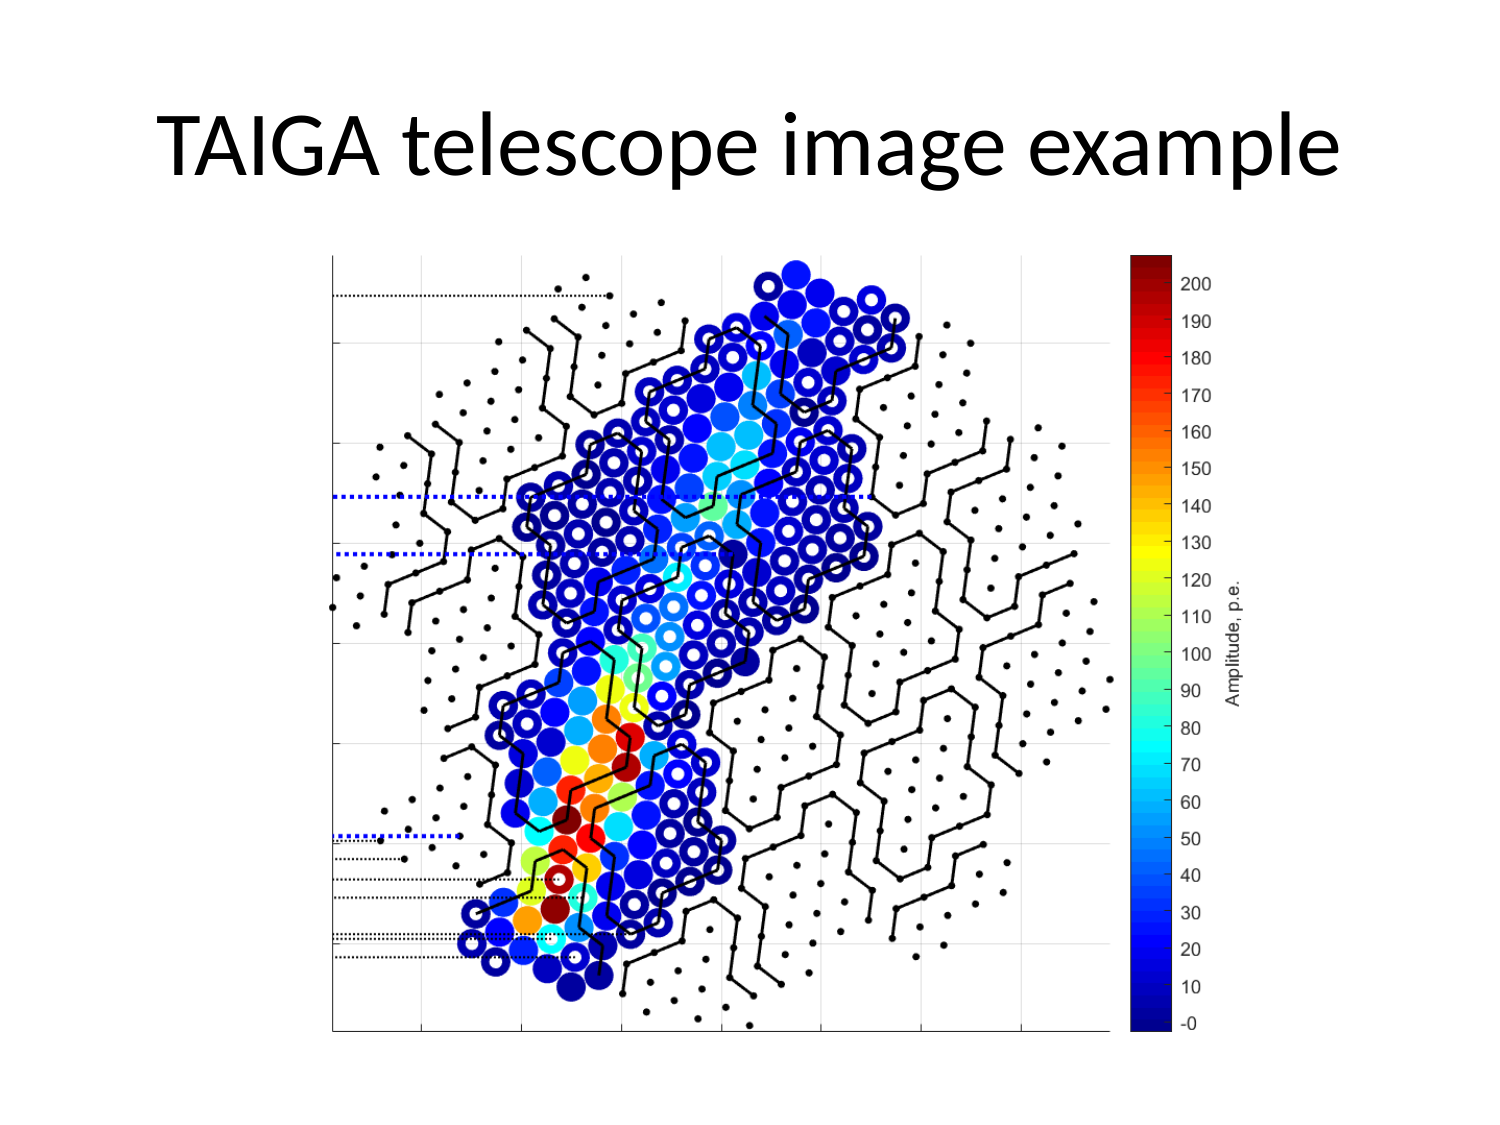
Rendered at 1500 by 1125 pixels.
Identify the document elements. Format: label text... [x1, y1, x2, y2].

title TAIGA telescope image example [75, 45, 1425, 233]
picture [329, 255, 1243, 1032]
